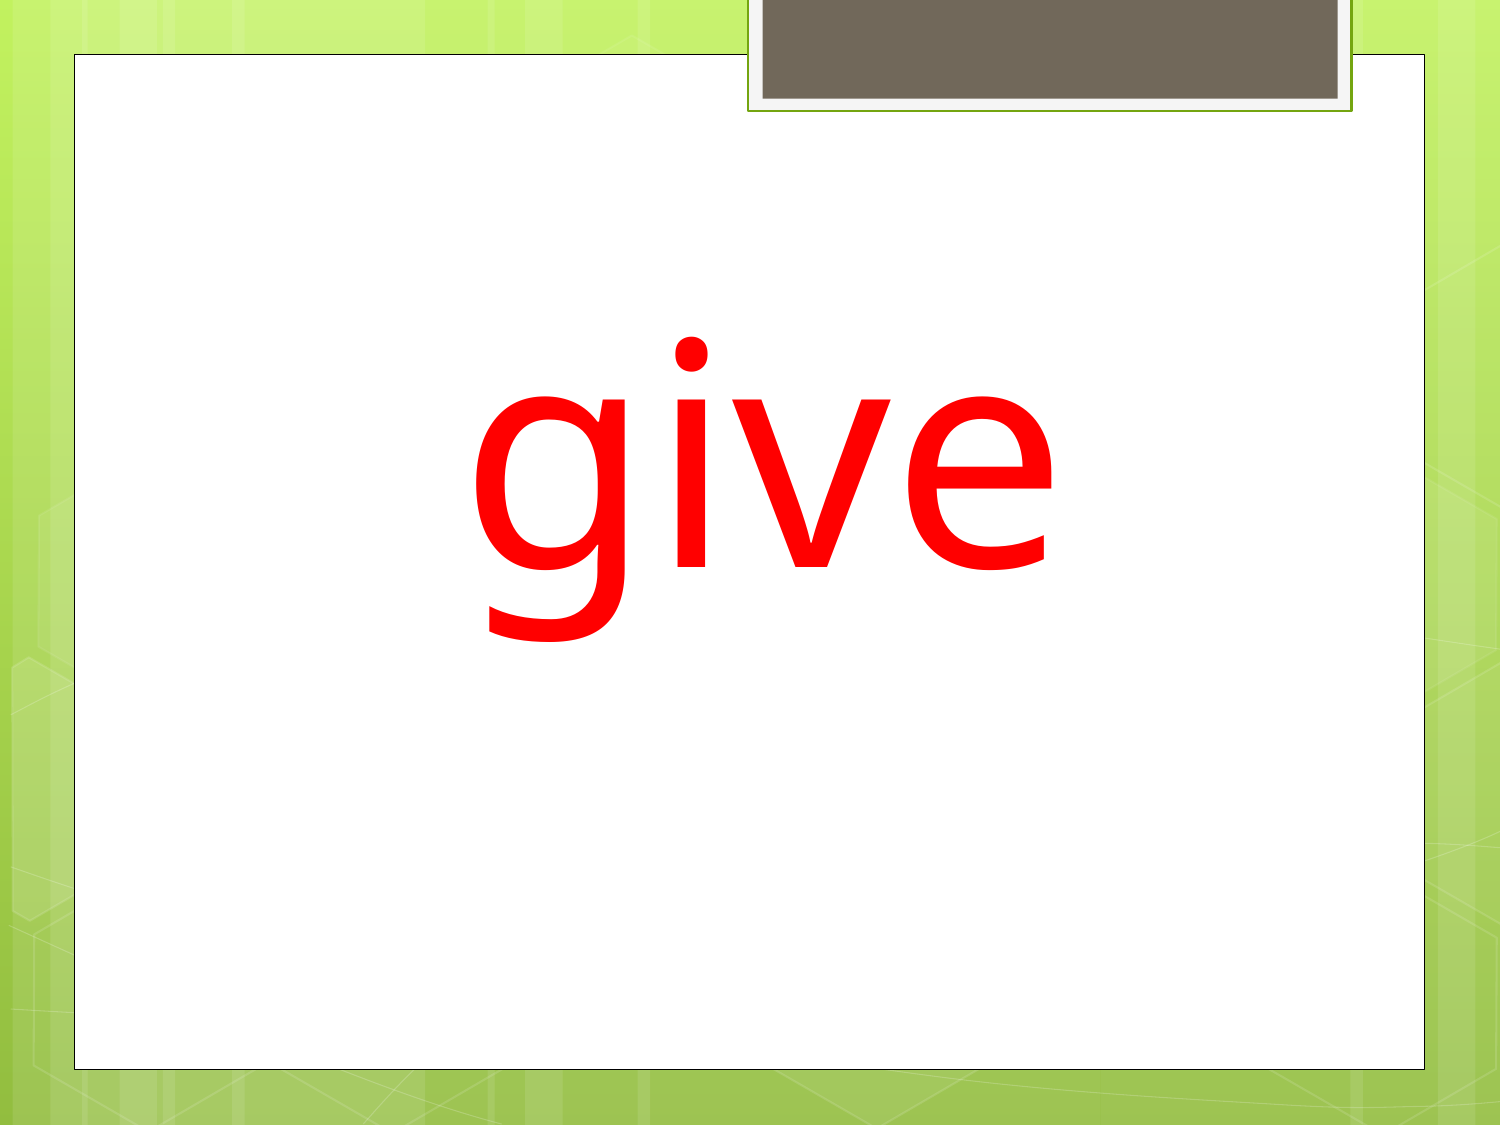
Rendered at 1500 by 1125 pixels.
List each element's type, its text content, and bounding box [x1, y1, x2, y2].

title give [187, 450, 1340, 638]
